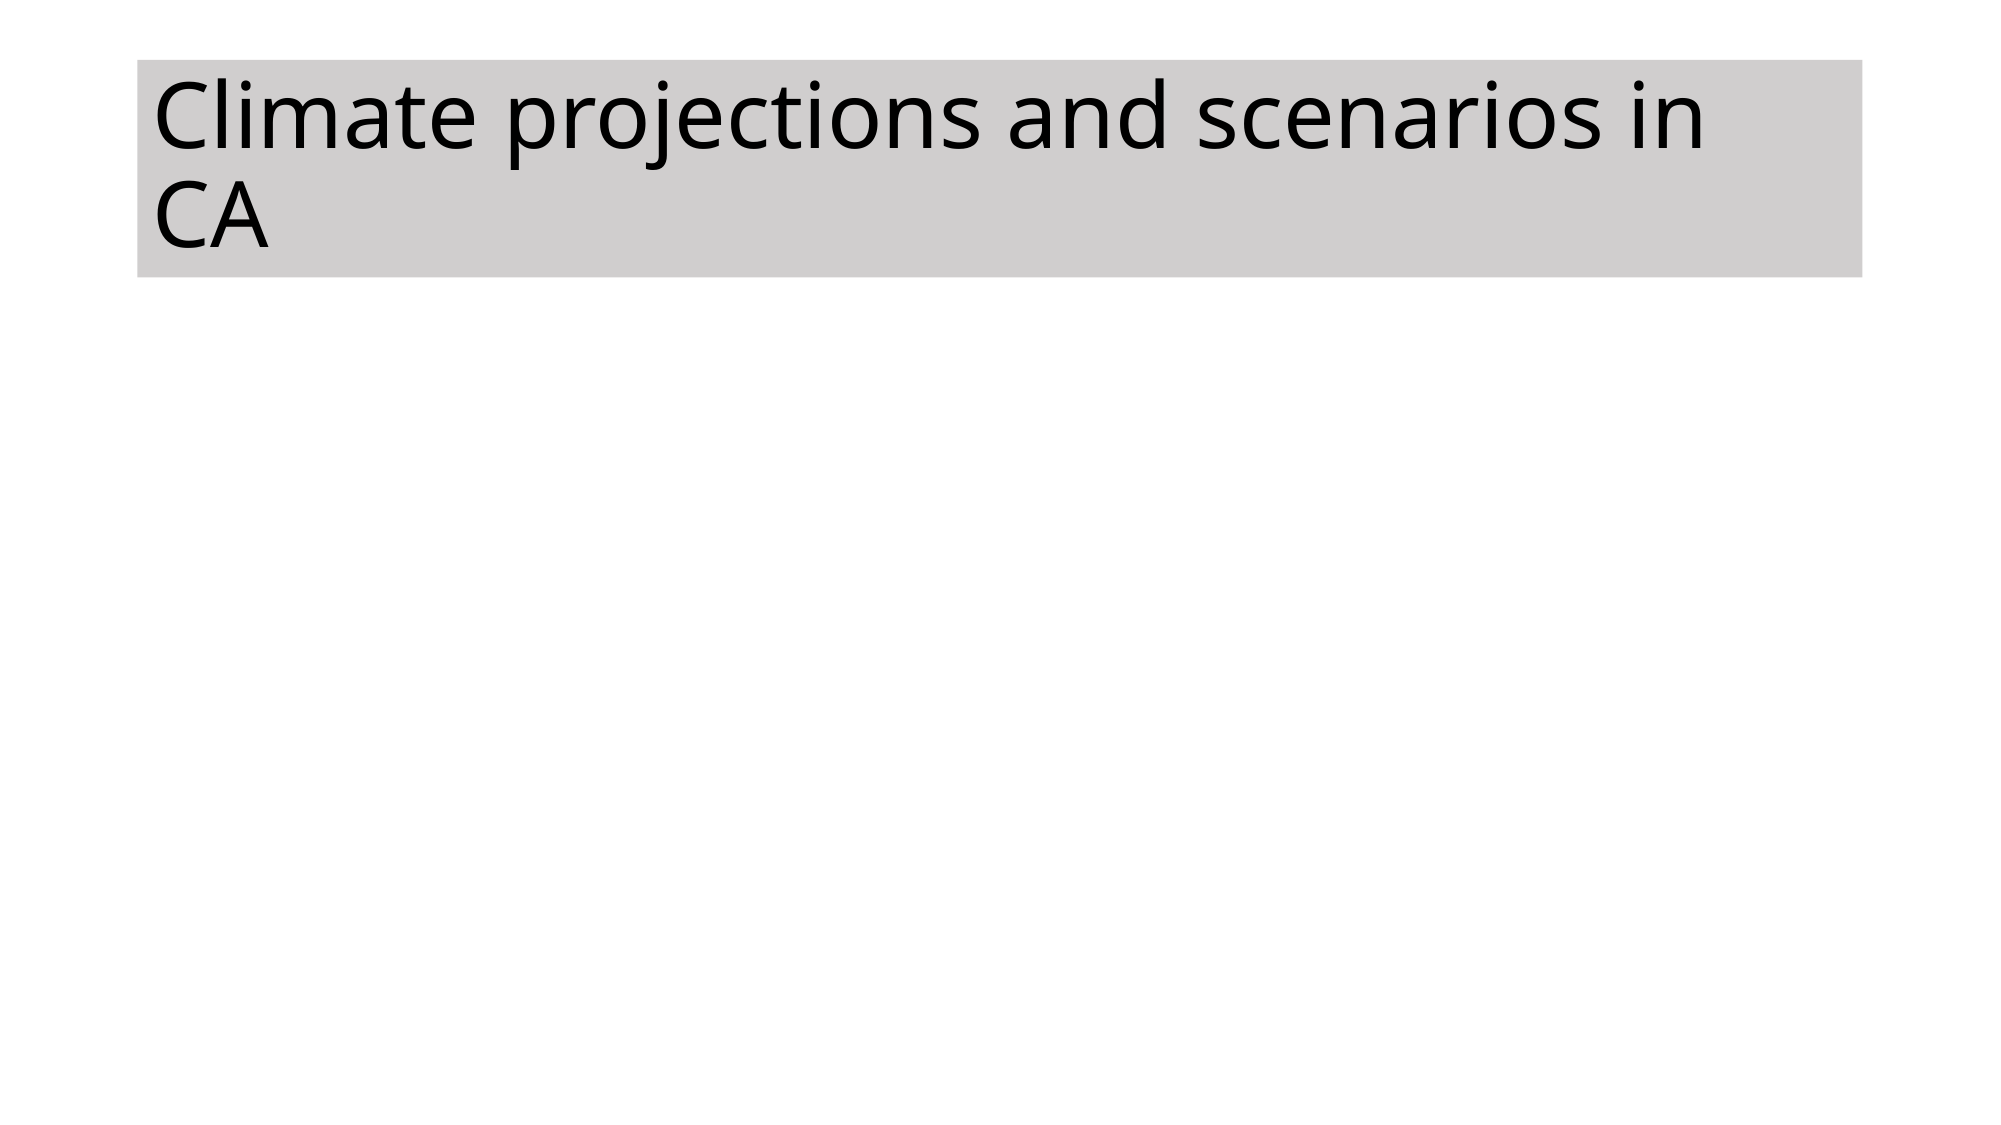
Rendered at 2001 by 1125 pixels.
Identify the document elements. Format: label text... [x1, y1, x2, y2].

title Climate projections and scenarios in CA [137, 59, 1863, 278]
